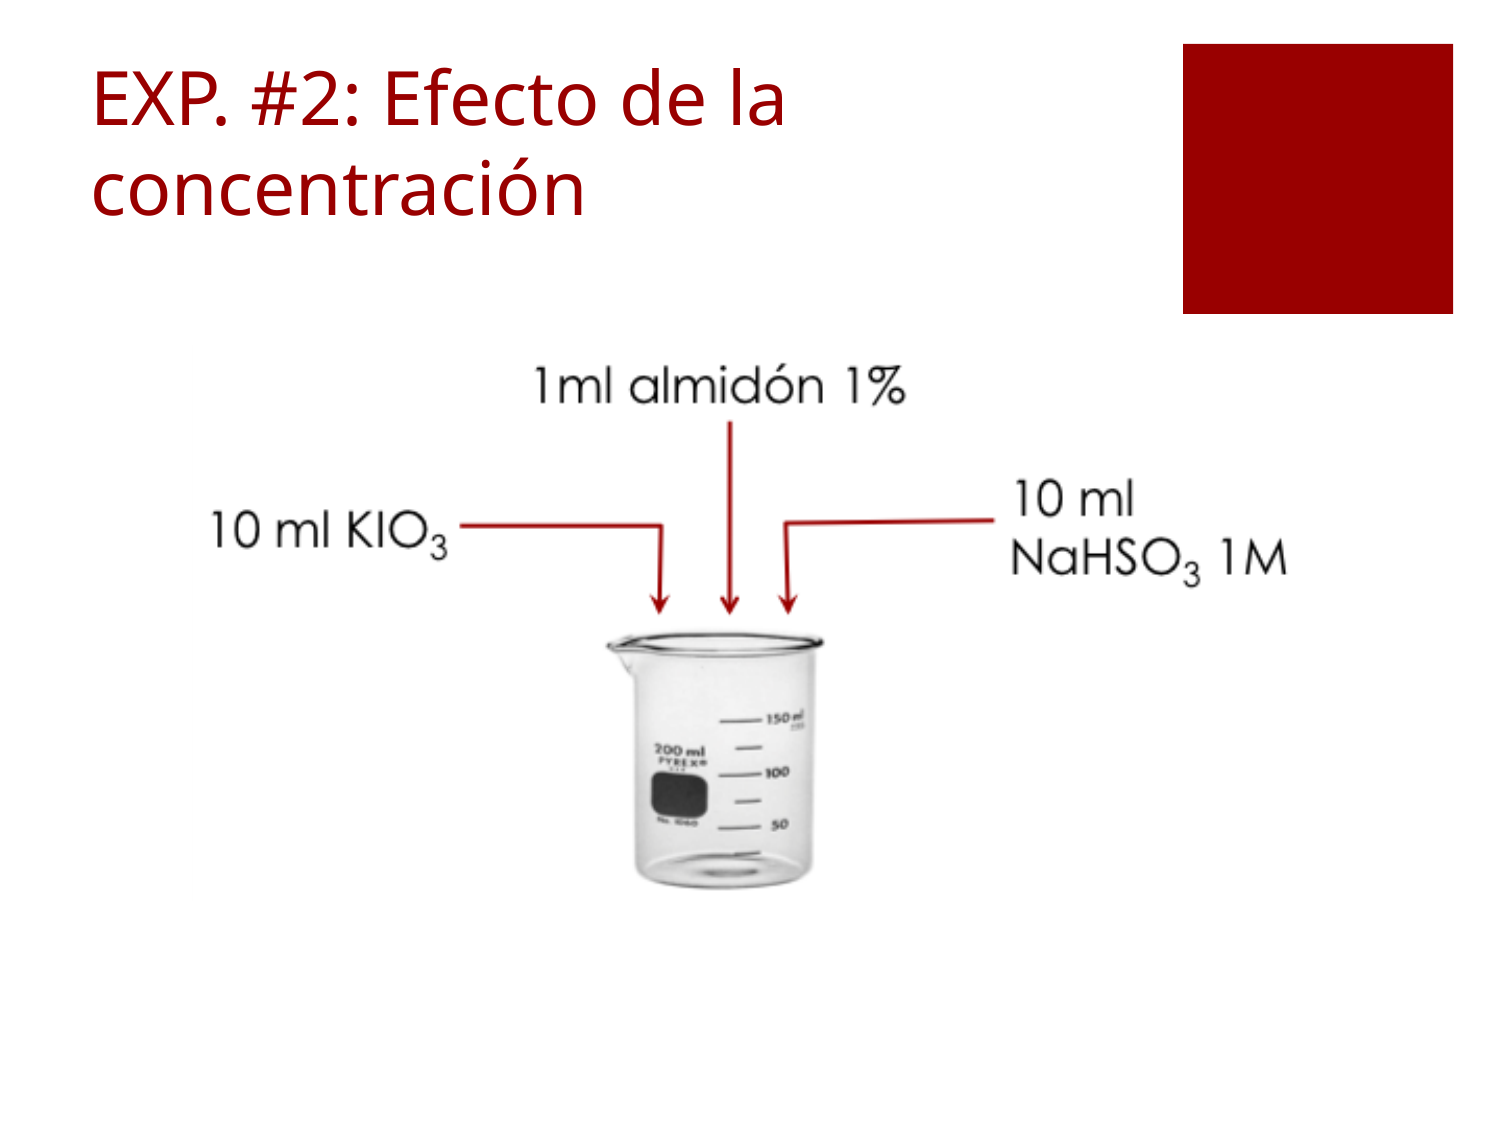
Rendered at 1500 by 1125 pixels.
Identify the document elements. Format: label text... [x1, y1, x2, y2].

title EXP. #2: Efecto de la concentración [74, 50, 1143, 239]
picture [191, 345, 1309, 901]
